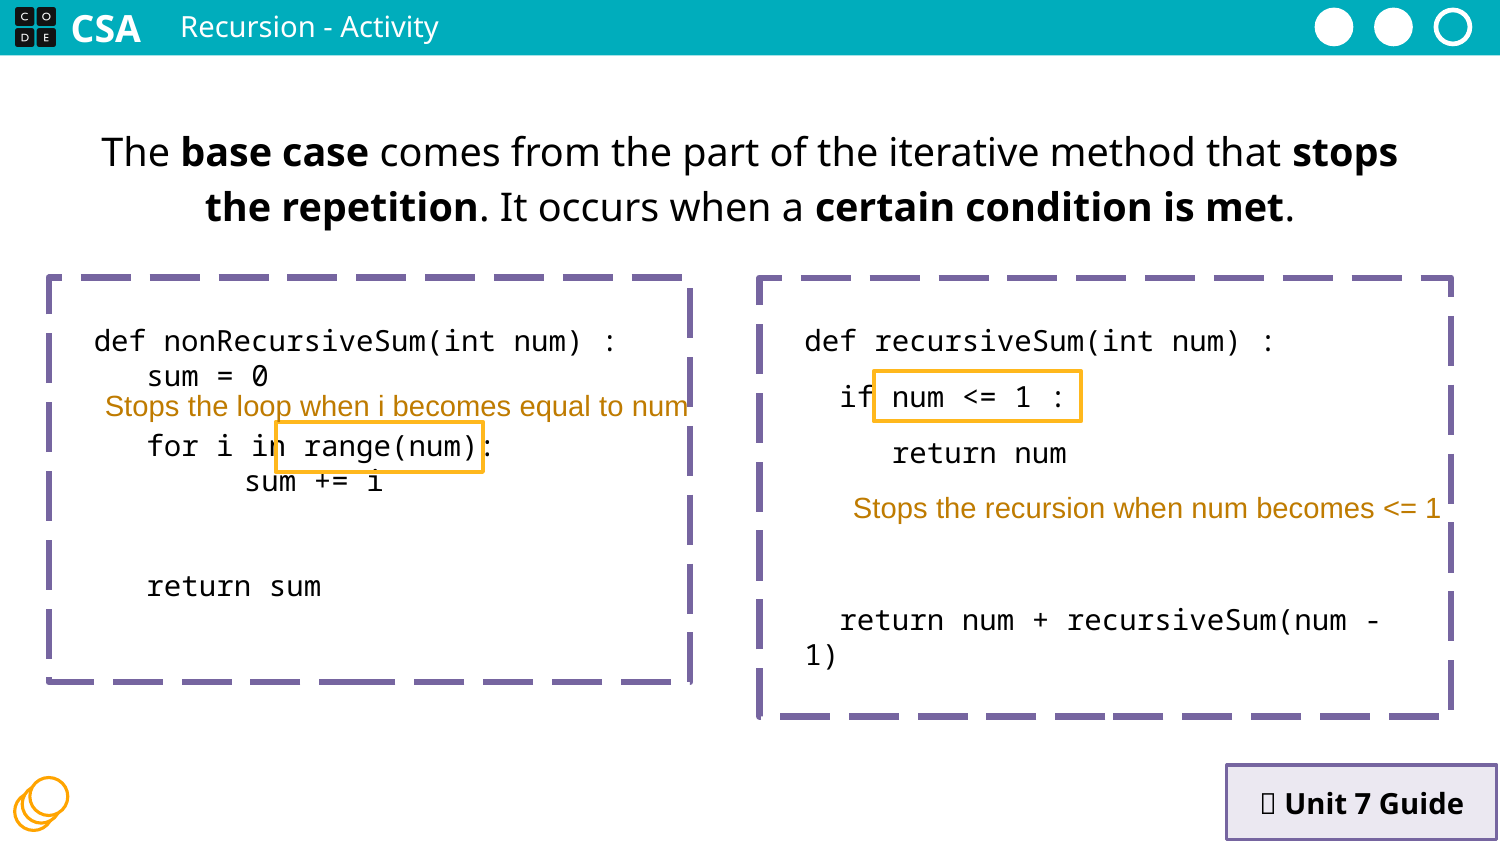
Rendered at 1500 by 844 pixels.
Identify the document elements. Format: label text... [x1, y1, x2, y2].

text_box [274, 431, 485, 474]
text_box Stops the loop when i becomes equal to num [90, 380, 705, 431]
text_box [872, 369, 1083, 423]
text_box Stops the recursion when num becomes <= 1 [838, 481, 1458, 532]
picture [15, 7, 56, 47]
list The base case comes from the part of the iterative method that stops the repetition. It occurs when a certain condition is met. [75, 105, 1425, 610]
text_box def recursiveSum(int num) : if num <= 1 : return num return num + recursiveSum(num - 1) [759, 277, 1452, 717]
text_box 📝 Unit 7 Guide [1226, 764, 1497, 840]
text_box def nonRecursiveSum(int num) : sum = 0 for i in range(num): sum += i return sum [48, 277, 691, 683]
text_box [14, 777, 68, 831]
text_box Recursion - Activity [164, 0, 915, 53]
